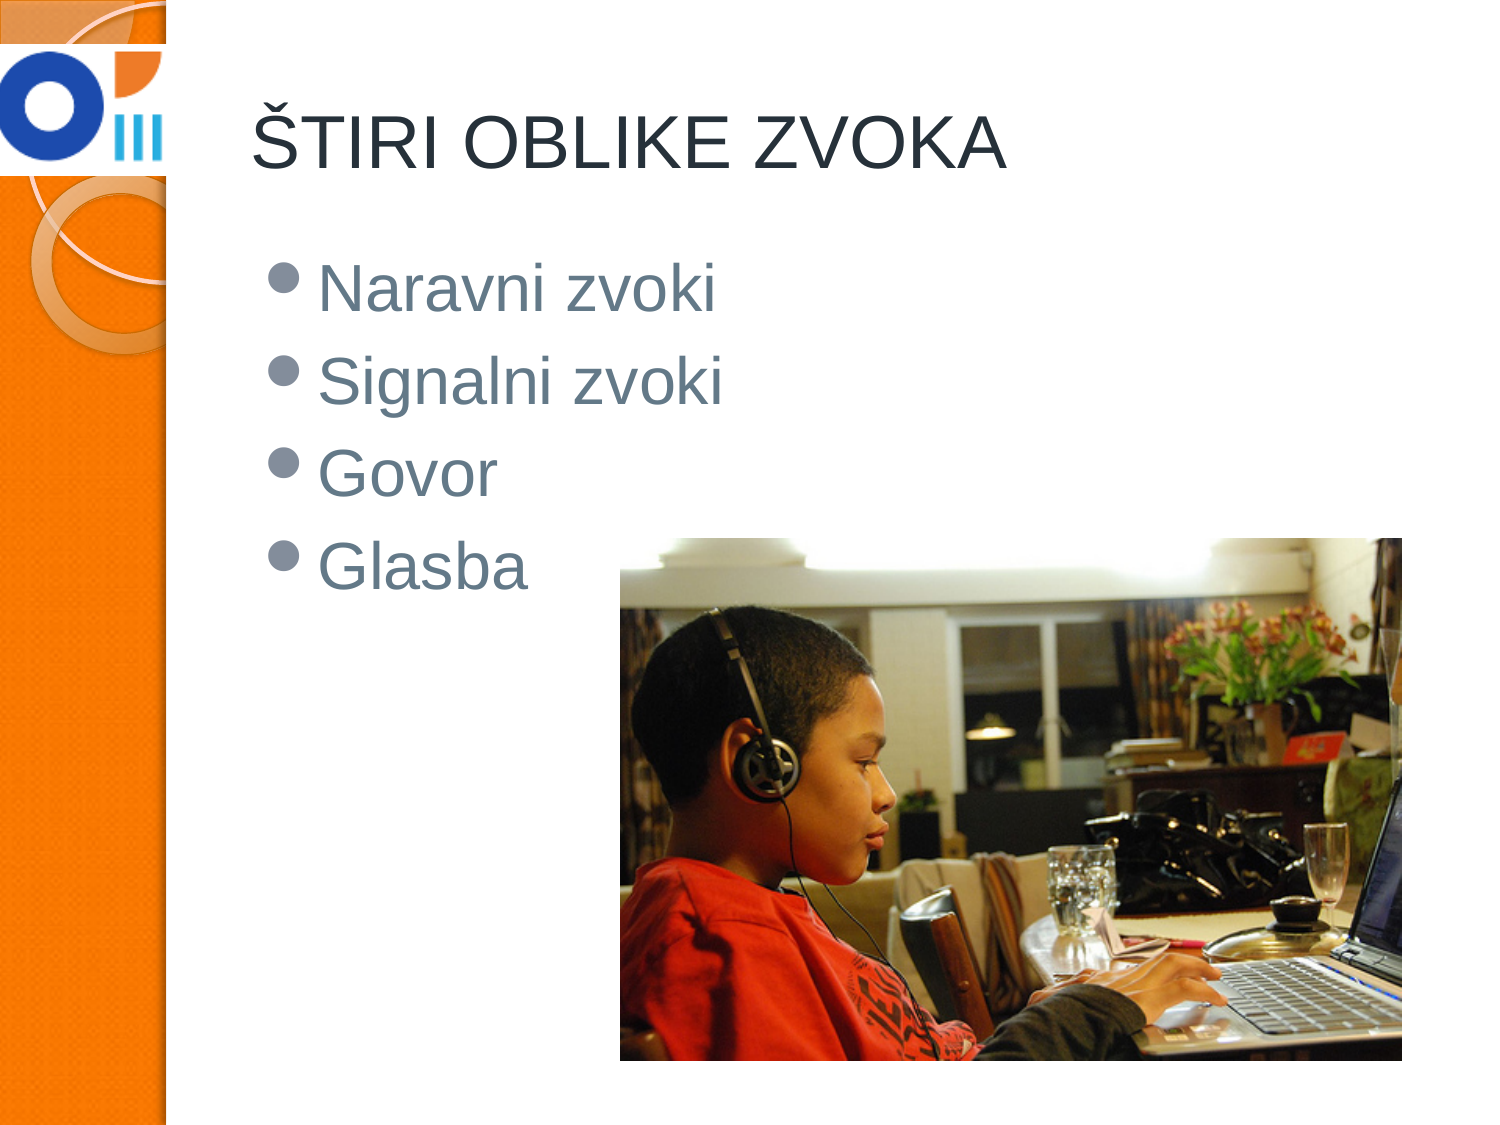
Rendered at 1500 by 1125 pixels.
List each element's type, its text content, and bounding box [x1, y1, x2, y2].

picture [62, 195, 159, 280]
picture [619, 538, 1402, 1061]
title ŠTIRI OBLIKE ZVOKA [235, 45, 1466, 233]
picture [136, 0, 162, 4]
picture [0, 13, 167, 1125]
list Naravni zvoki Signalni zvoki Govor Glasba [235, 237, 1466, 657]
picture [53, 241, 159, 332]
